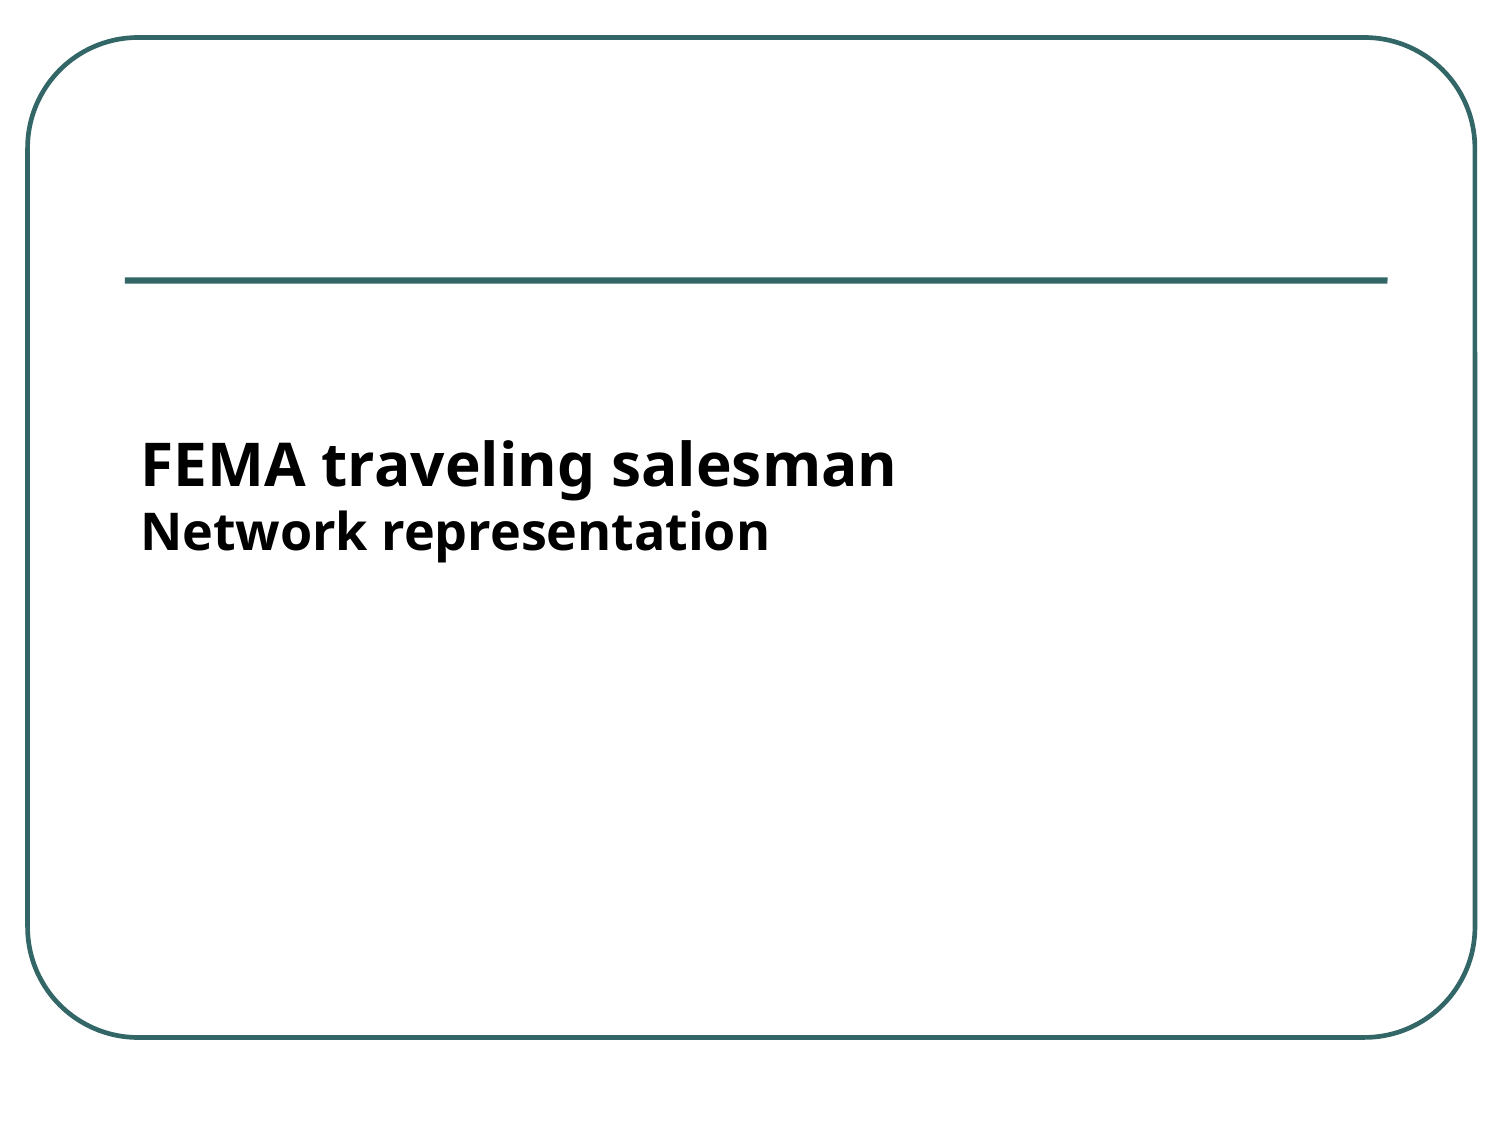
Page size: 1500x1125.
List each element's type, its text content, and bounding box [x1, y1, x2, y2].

title FEMA traveling salesman Network representation [125, 399, 1400, 588]
